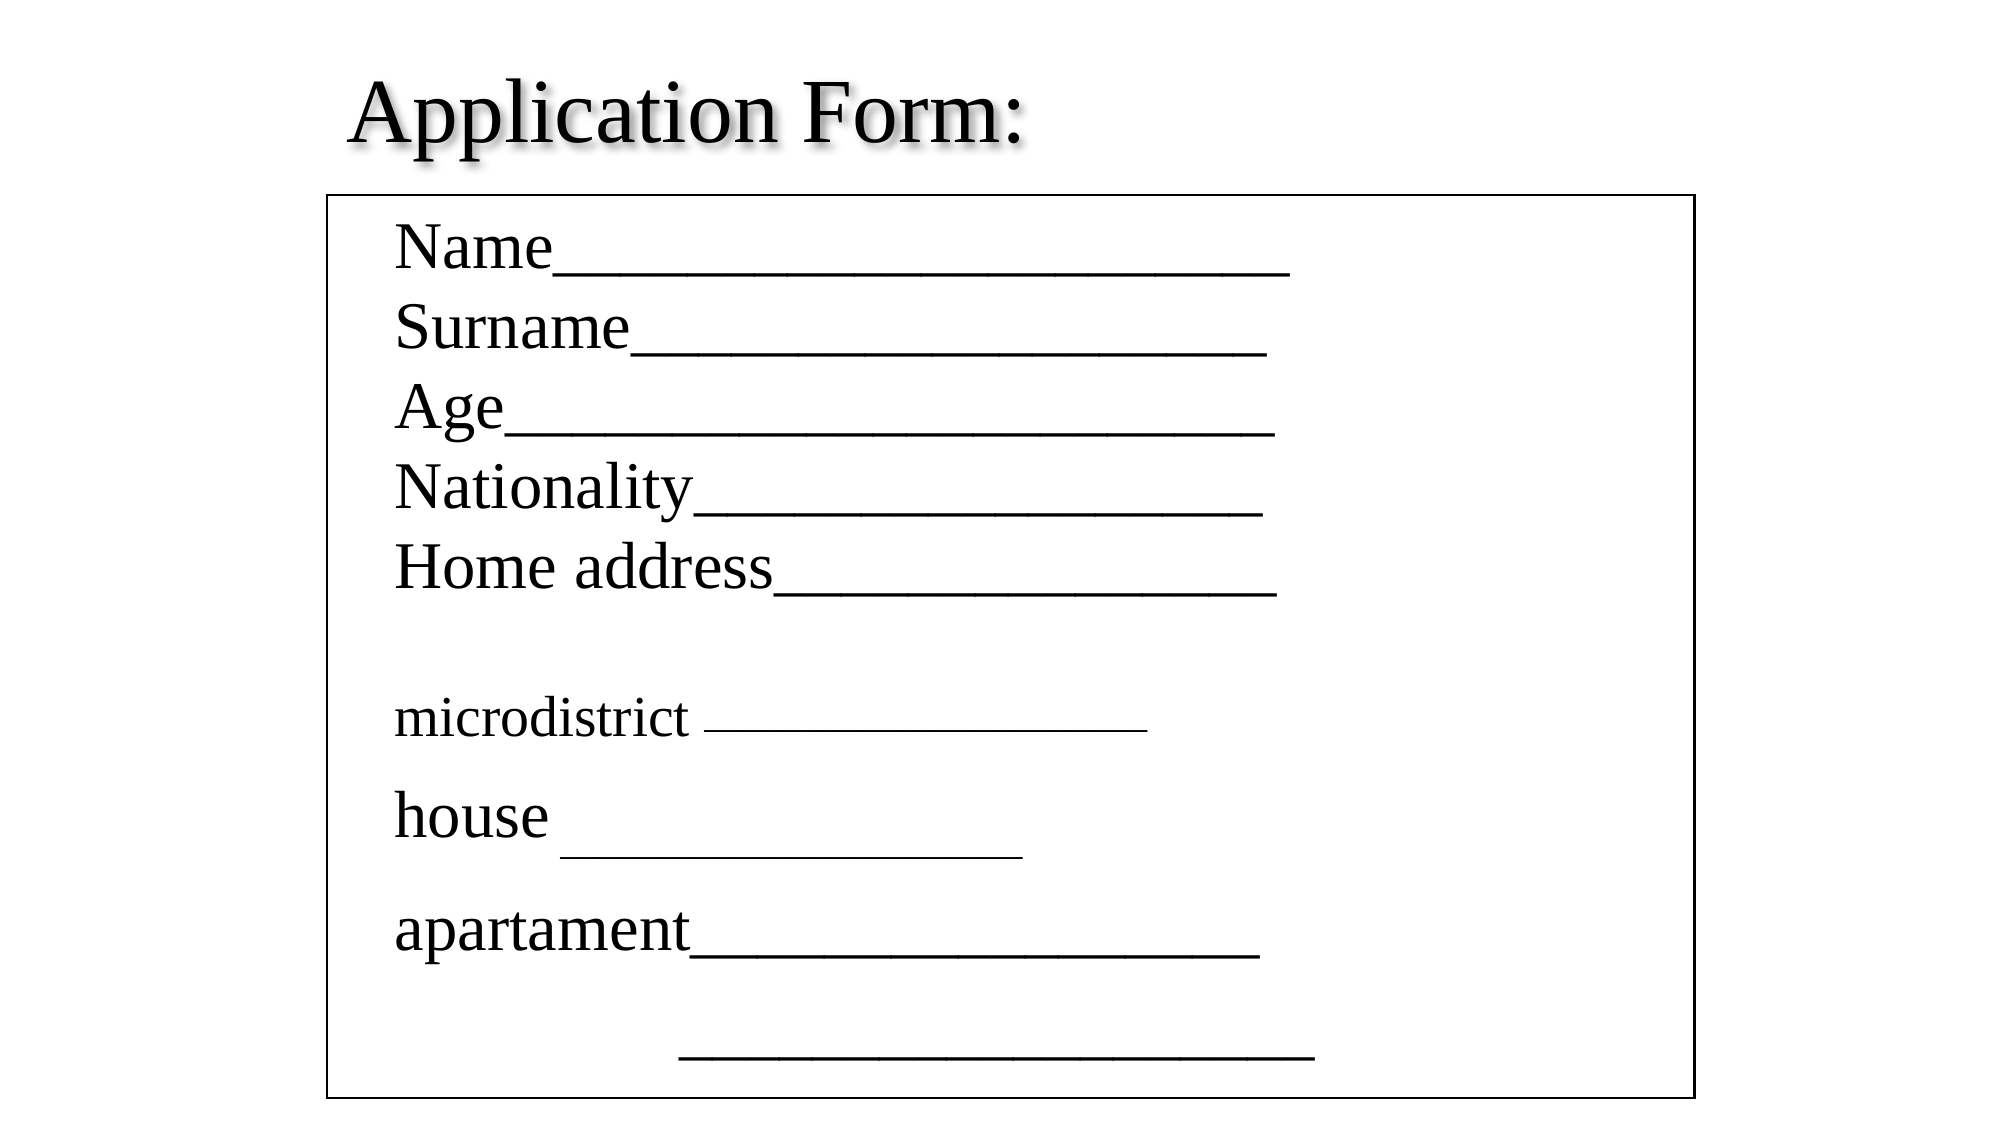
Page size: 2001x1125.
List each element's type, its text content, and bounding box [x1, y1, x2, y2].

text_box Name______________________ Surname___________________ Age_______________________ Nationality_________________ Home address_______________ microdistrict _______________________ house ________________________ apartament_________________ ___________________ ______________________ [379, 194, 1642, 1125]
title Application Form: [331, 4, 2000, 222]
text_box [1642, 194, 1696, 1099]
text_box [326, 194, 379, 1099]
